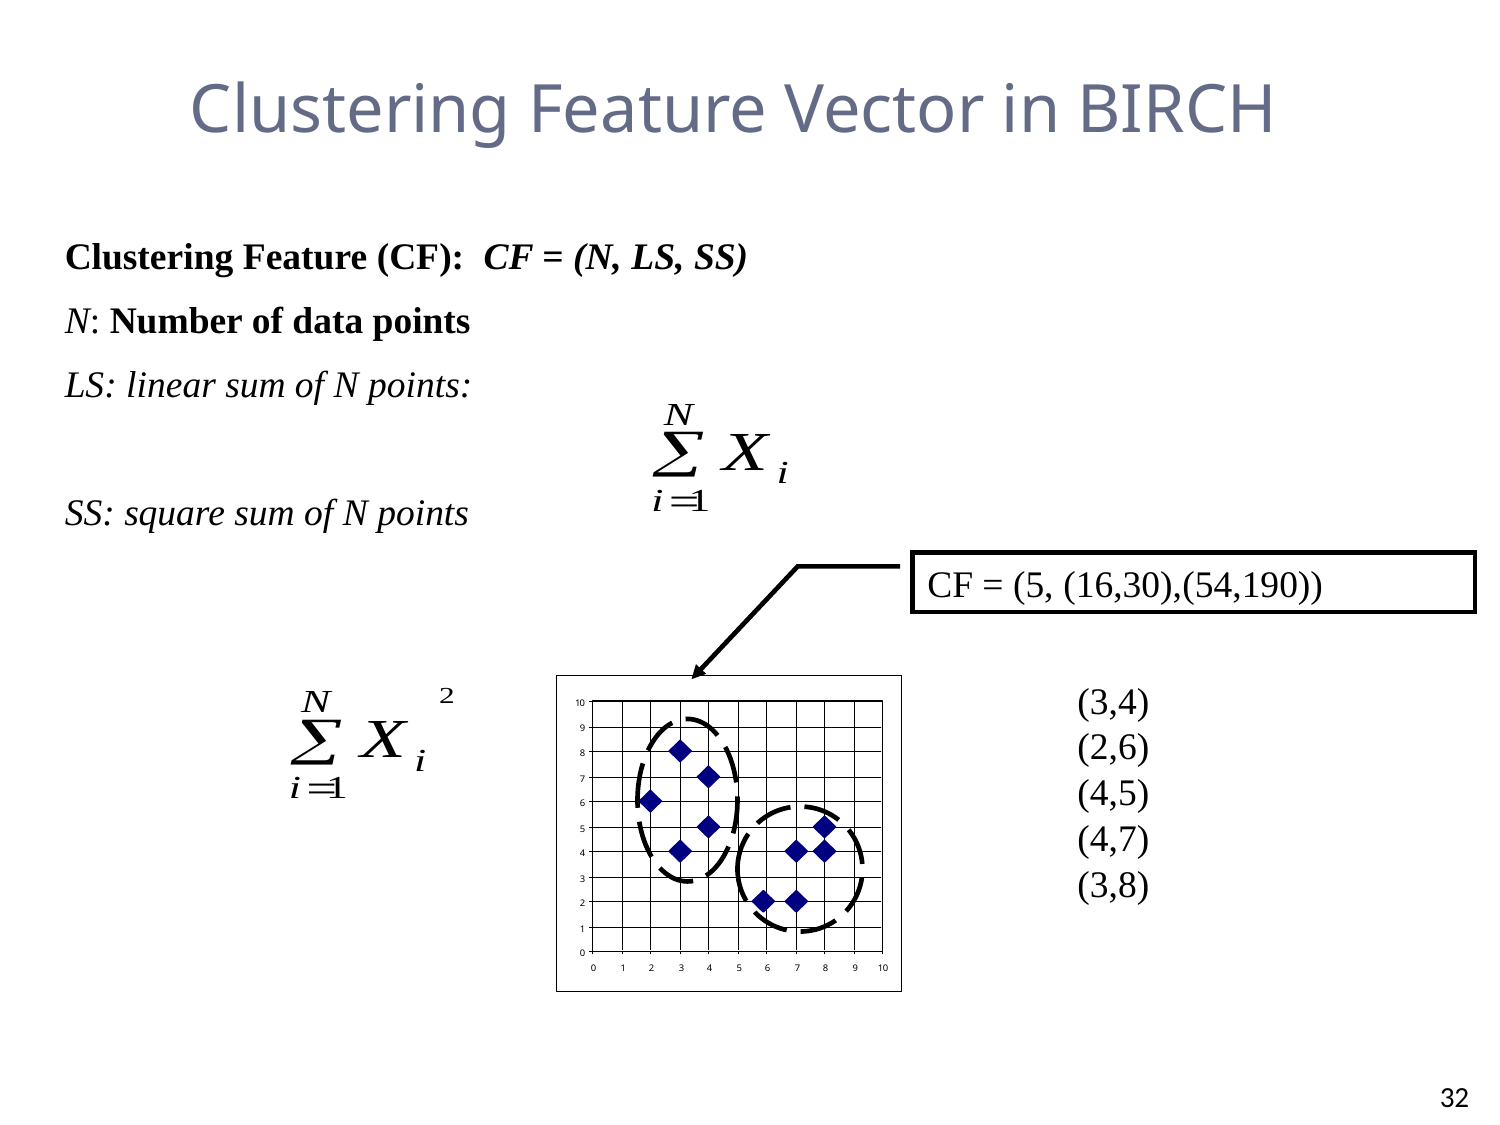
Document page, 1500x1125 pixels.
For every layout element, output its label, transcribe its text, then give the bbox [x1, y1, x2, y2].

slide_number 32 [1425, 1071, 1500, 1125]
text_box (3,4) (2,6) (4,5) (4,7) (3,8) [1062, 685, 1225, 911]
text_box Clustering Feature (CF): CF = (N, LS, SS) N: Number of data points LS: linear sum of N points: SS: square sum of N points [49, 224, 1025, 540]
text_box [277, 674, 473, 813]
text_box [640, 387, 810, 526]
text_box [549, 668, 913, 1001]
text_box Clustering Feature Vector in BIRCH [174, 50, 1338, 163]
text_box CF = (5, (16,30),(54,190)) [912, 552, 1476, 613]
